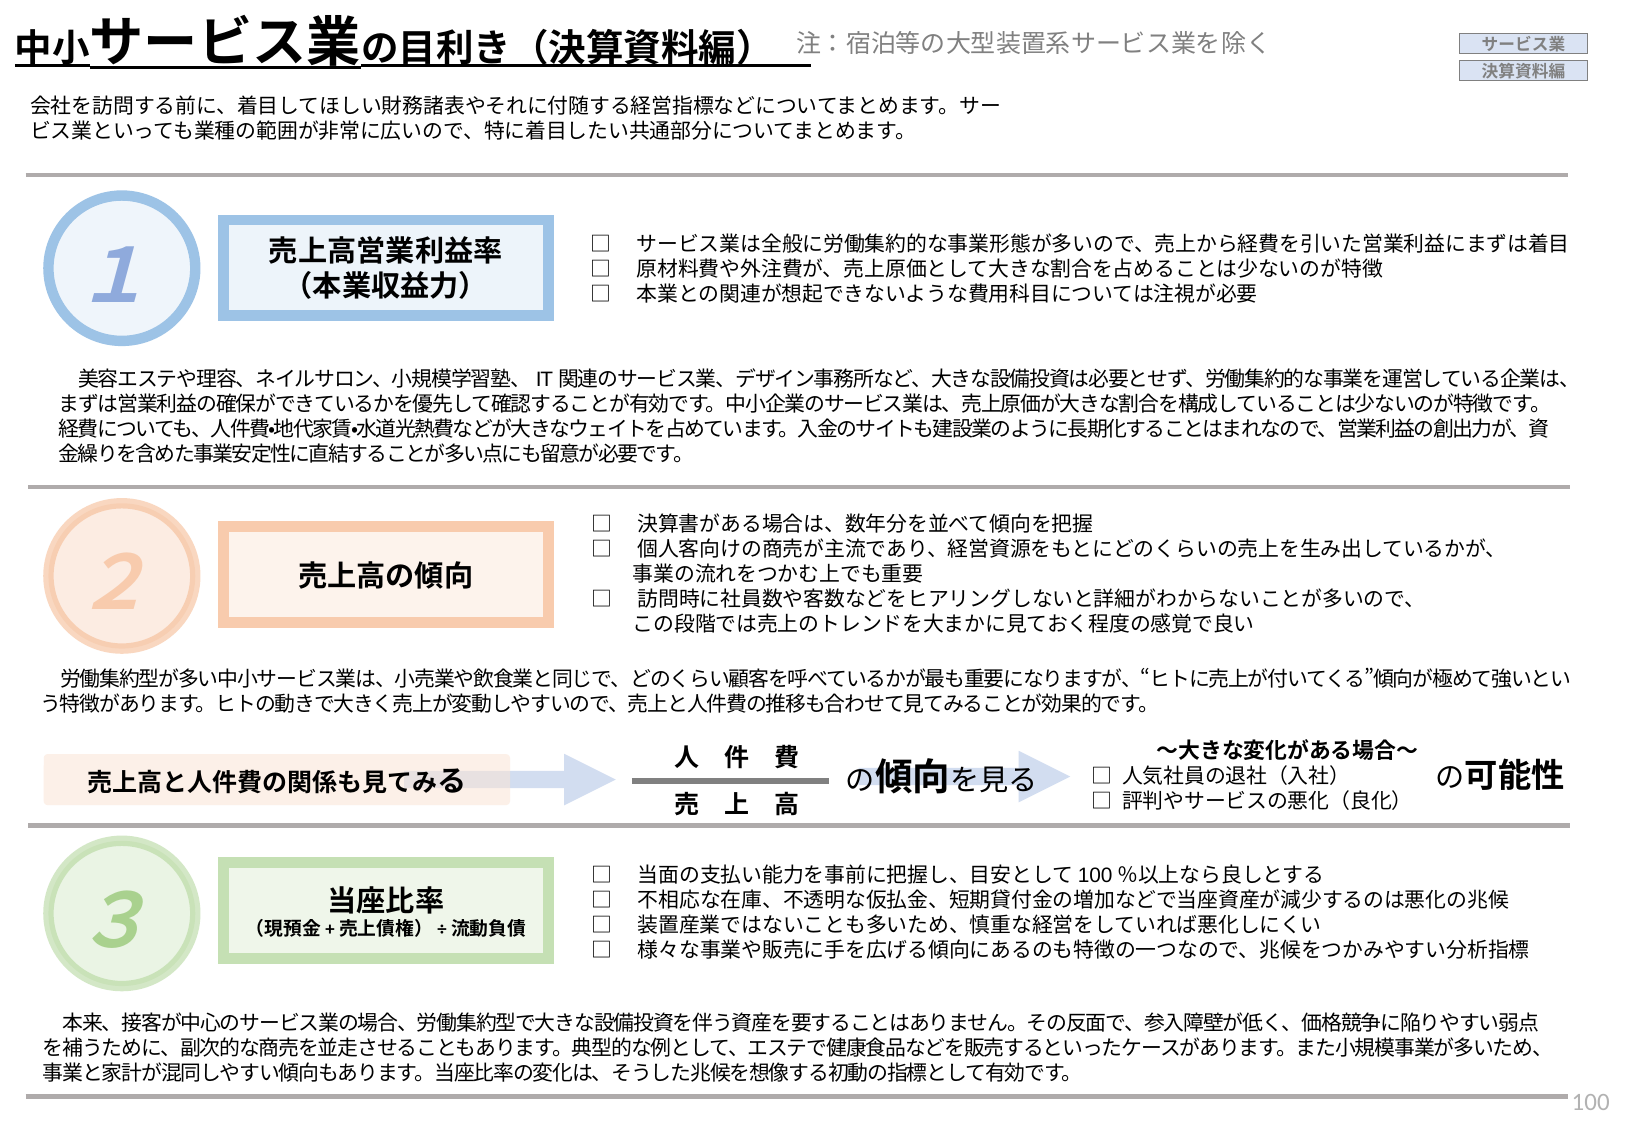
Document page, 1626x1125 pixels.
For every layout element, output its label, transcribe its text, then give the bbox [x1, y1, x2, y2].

text_box ～大きな変化がある場合～ □ 人気社員の退社（入社） □ 評判やサービスの悪化（良化） [1076, 729, 1540, 820]
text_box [48, 195, 239, 341]
text_box 本来、接客が中心のサービス業の場合、労働集約型で大きな設備投資を伴う資産を要することはありません。その反面で、参入障壁が低く、価格競争に陥りやすい弱点を補うために、副次的な商売を並走させることもあります。典型的な例として、エステで健康食品などを販売するといったケースがあります。また小規模事業が多いため、事業と家計が混同しやすい傾向もあります。当座比率の変化は、そうした兆候を想像する初動の指標として有効です。 [28, 1001, 1571, 1092]
slide_number 99 [1545, 1076, 1625, 1125]
text_box 美容エステや理容、ネイルサロン、小規模学習塾、IT関連のサービス業、デザイン事務所など、大きな設備投資は必要とせず、労働集約的な事業を運営している企業は、まずは営業利益の確保ができているかを優先して確認することが有効です。中小企業のサービス業は、売上原価が大きな割合を構成していることは少ないのが特徴です。経費についても、人件費・地代家賃・水道光熱費などが大きなウェイトを占めています。入金のサイトも建設業のように長期化することはまれなので、営業利益の創出力が、資金繰りを含めた事業安定性に直結することが多い点にも留意が必要です。 [43, 358, 1582, 473]
text_box 売上高の傾向 [239, 526, 549, 623]
text_box 売上高営業利益率 （本業収益力） [239, 219, 549, 317]
text_box □ サービス業は全般に労働集約的な事業形態が多いので、売上から経費を引いた営業利益にまずは着目 □ 原材料費や外注費が、売上原価として大きな割合を占めることは少ないのが特徴 □ 本業との関連が想起できないような費用科目については注視が必要 [575, 223, 1606, 313]
text_box 中小サービス業の目利き（決算資料編） [0, 0, 1058, 80]
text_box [48, 840, 239, 987]
text_box 当座比率 （現預金+売上債権）÷流動負債 [239, 862, 549, 959]
text_box 決算資料編 [1459, 60, 1588, 81]
text_box □ 当面の支払い能力を事前に把握し、目安として100％以上なら良しとする □ 不相応な在庫、不透明な仮払金、短期貸付金の増加などで当座資産が減少するのは悪化の兆候 □ 装置産業ではないことも多いため、慎重な経営をしていれば悪化しにくい □ 様々な事業や販売に手を広げる傾向にあるのも特徴の一つなので、兆候をつかみやすい分析指標 [576, 854, 1553, 970]
text_box の可能性 [1421, 746, 1596, 802]
text_box サービス業 [1509, 33, 1588, 54]
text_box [542, 733, 933, 825]
text_box 労働集約型が多い中小サービス業は、小売業や飲食業と同じで、どのくらい顧客を呼べているかが最も重要になりますが、“ヒトに売上が付いてくる”傾向が極めて強いという特徴があります。ヒトの動きで大きく売上が変動しやすいので、売上と人件費の推移も合わせて見てみることが効果的です。 [25, 658, 1588, 723]
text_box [43, 754, 616, 806]
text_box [48, 503, 239, 649]
text_box 会社を訪問する前に、着目してほしい財務諸表やそれに付随する経営指標などについてまとめます。サービス業といっても業種の範囲が非常に広いので、特に着目したい共通部分についてまとめます。 [15, 84, 1022, 175]
text_box 注：宿泊等の大型装置系サービス業を除く [781, 20, 1509, 65]
text_box □ 決算書がある場合は、数年分を並べて傾向を把握 □ 個人客向けの商売が主流であり、経営資源をもとにどのくらいの売上を生み出しているかが、 事業の流れをつかむ上でも重要 □ 訪問時に社員数や客数などをヒアリングしないと詳細がわからないことが多いので、 この段階では売上のトレンドを大まかに見ておく程度の感覚で良い [576, 503, 1545, 644]
text_box の傾向を見る [933, 745, 1076, 806]
